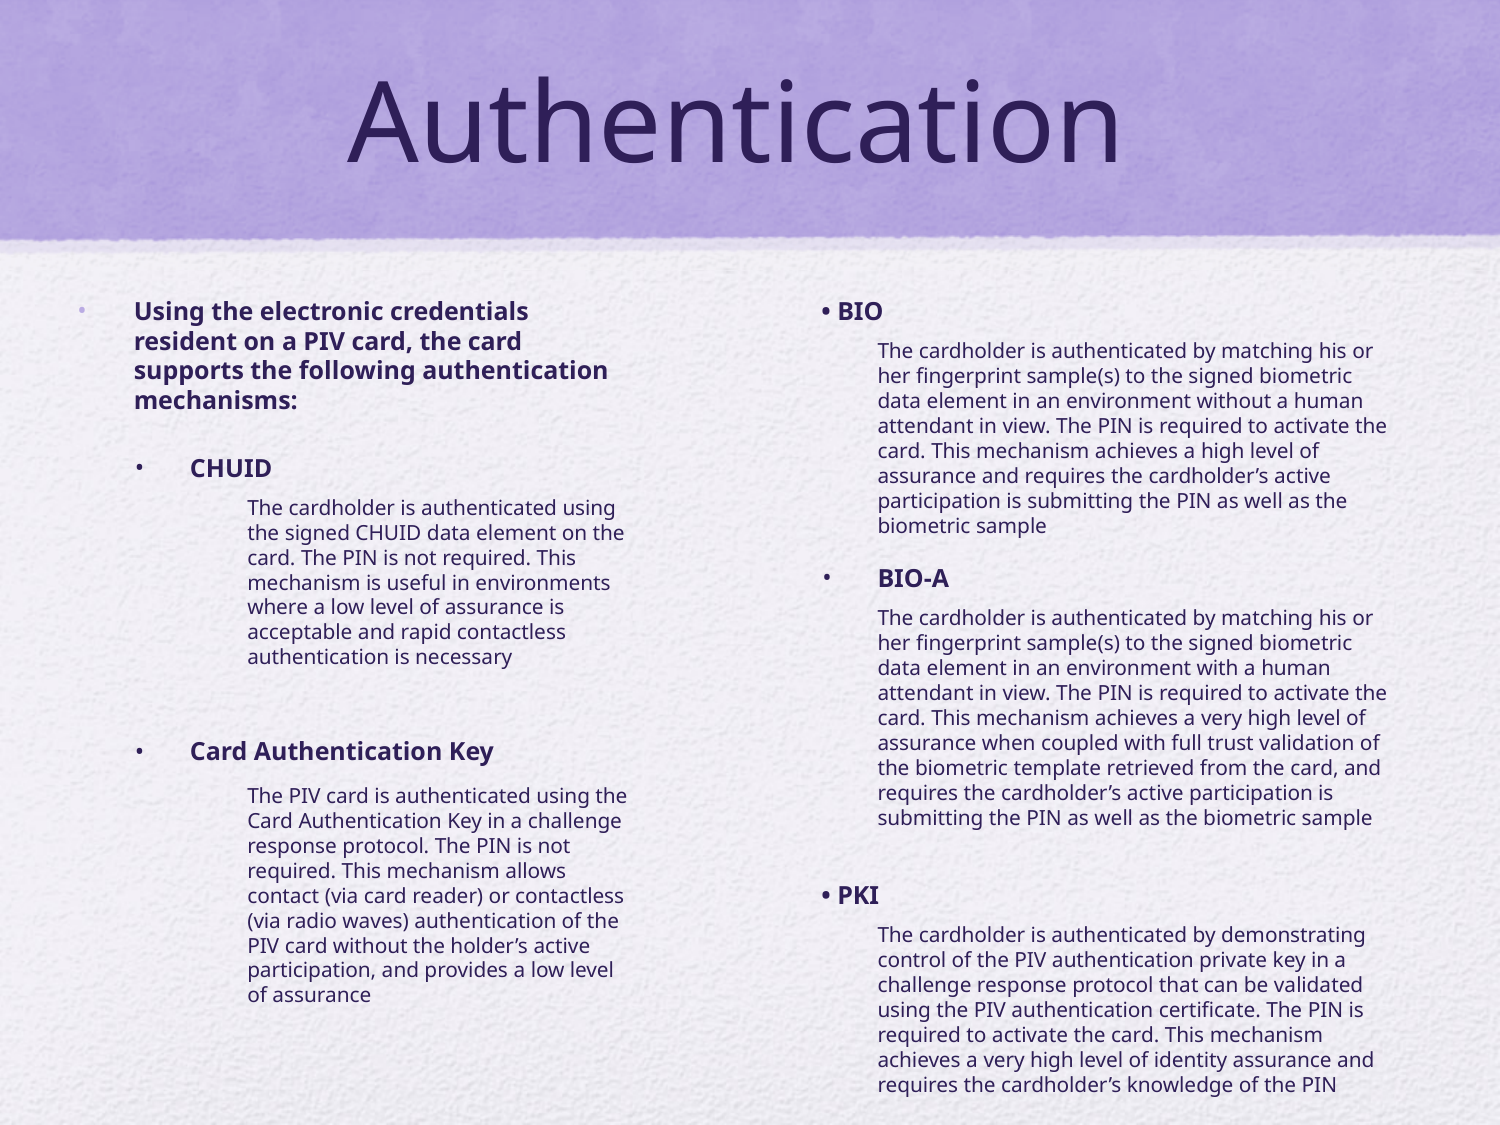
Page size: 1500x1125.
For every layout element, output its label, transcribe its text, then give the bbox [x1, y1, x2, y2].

picture [0, 225, 1500, 1125]
list • BIO The cardholder is authenticated by matching his or her fingerprint sample(s) to the signed biometric data element in an environment without a human attendant in view. The PIN is required to activate the card. This mechanism achieves a high level of assurance and requires the cardholder’s active participation is submitting the PIN as well as the biometric sample BIO-A The cardholder is authenticated by matching his or her fingerprint sample(s) to the signed biometric data element in an environment with a human attendant in view. The PIN is required to activate the card. This mechanism achieves a very high level of assurance when coupled with full trust validation of the biometric template retrieved from the card, and requires the cardholder’s active participation is submitting the PIN as well as the biometric sample • PKI The cardholder is authenticated by demonstrating control of the PIV authentication private key in a challenge response protocol that can be validated using the PIV authentication certificate. The PIN is required to activate the card. This mechanism achieves a very high level of identity assurance and requires the cardholder’s knowledge of the PIN [749, 287, 1413, 1076]
list Using the electronic credentials resident on a PIV card, the card supports the following authentication mechanisms: CHUID The cardholder is authenticated using the signed CHUID data element on the card. The PIN is not required. This mechanism is useful in environments where a low level of assurance is acceptable and rapid contactless authentication is necessary Card Authentication Key The PIV card is authenticated using the Card Authentication Key in a challenge response protocol. The PIN is not required. This mechanism allows contact (via card reader) or contactless (via radio waves) authentication of the PIV card without the holder’s active participation, and provides a low level of assurance [62, 287, 648, 1063]
title Authentication [129, 6, 1373, 239]
